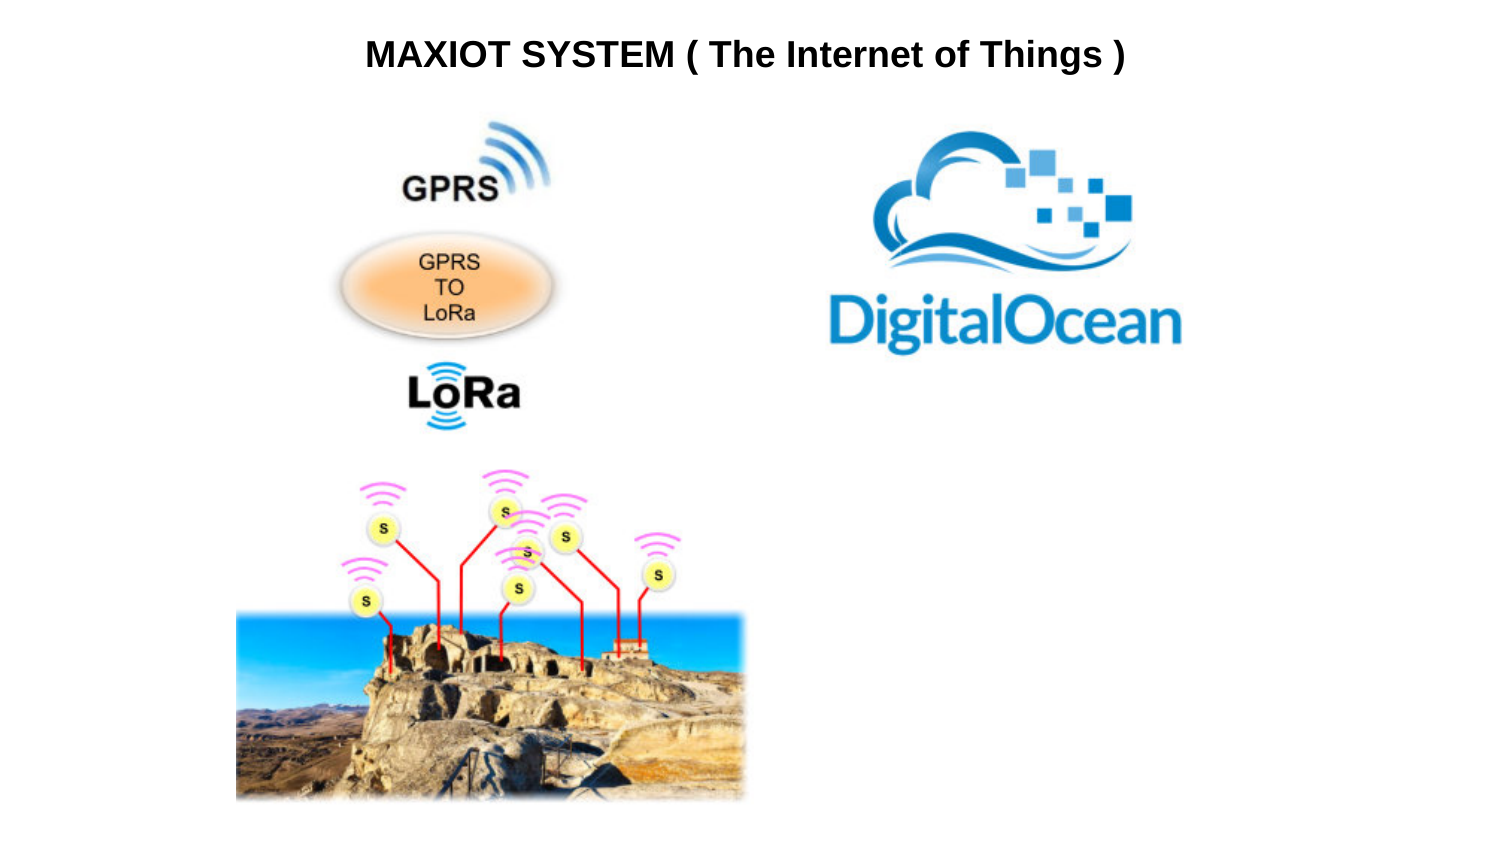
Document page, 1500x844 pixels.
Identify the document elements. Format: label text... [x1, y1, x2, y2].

text_box MAXIOT SYSTEM ( The Internet of Things ) [14, 14, 1477, 89]
picture [235, 88, 1264, 819]
